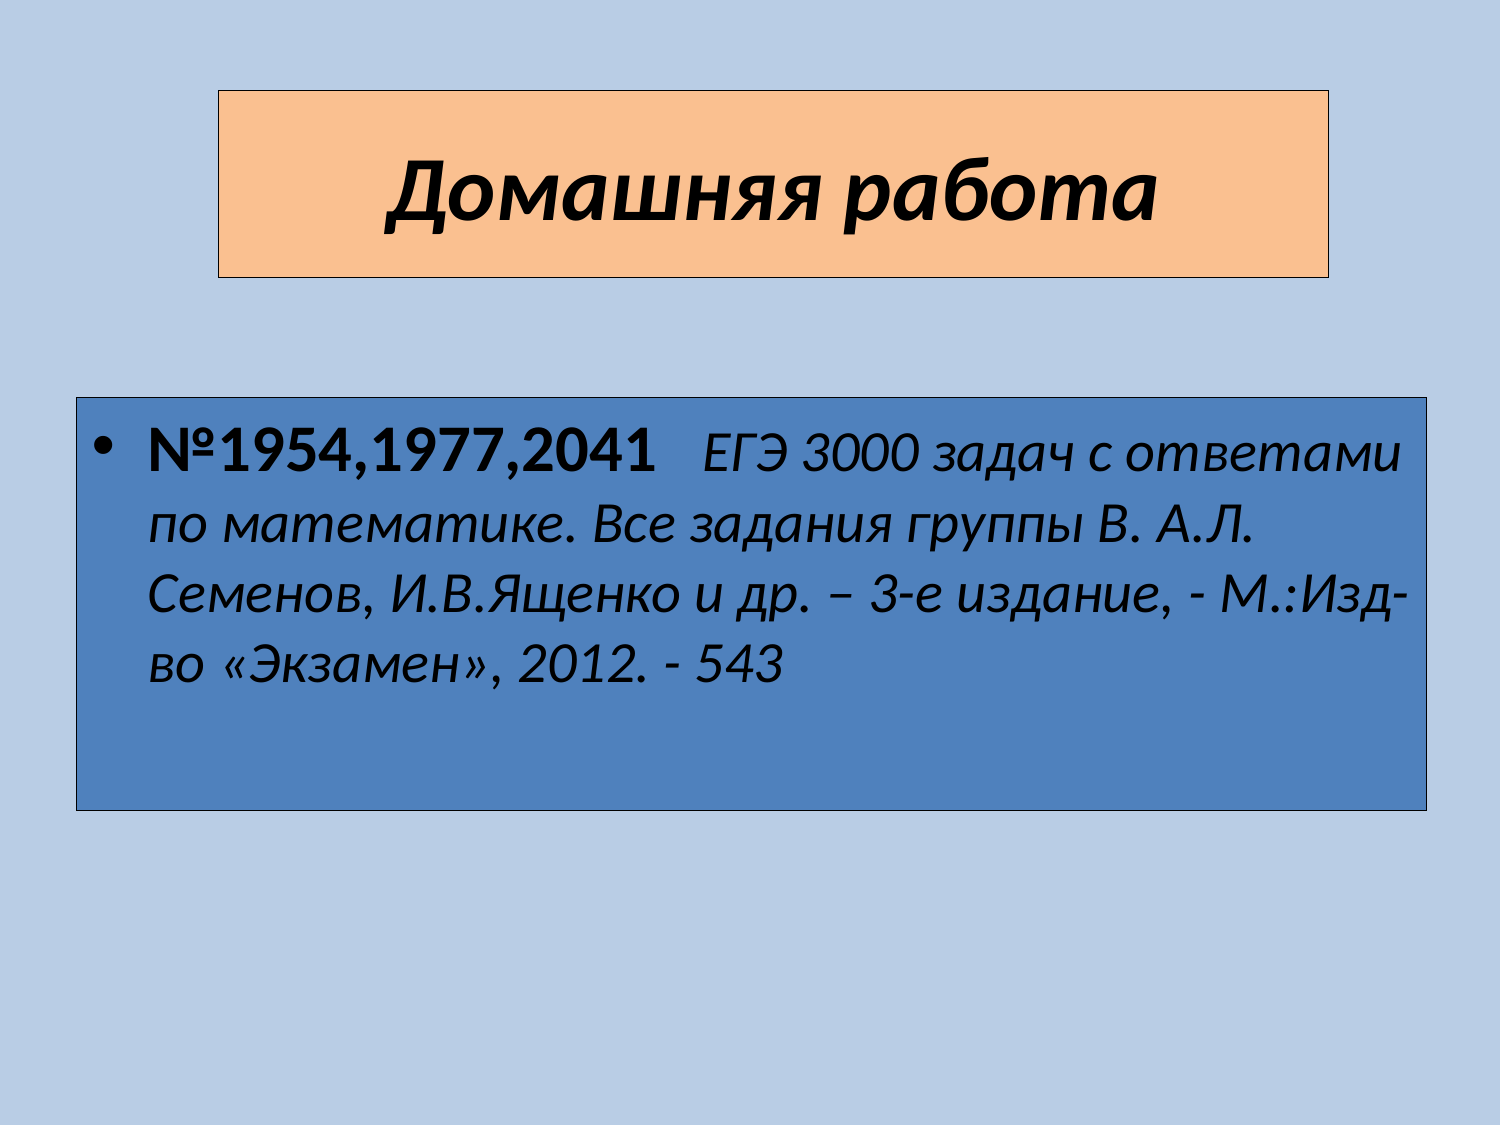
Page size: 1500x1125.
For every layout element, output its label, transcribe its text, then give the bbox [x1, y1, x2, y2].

list №1954,1977,2041 ЕГЭ 3000 задач с ответами по математике. Все задания группы В. А.Л. Семенов, И.В.Ященко и др. – 3-е издание, - М.:Изд-во «Экзамен», 2012. - 543 [76, 397, 1427, 811]
title Домашняя работа [218, 90, 1329, 278]
